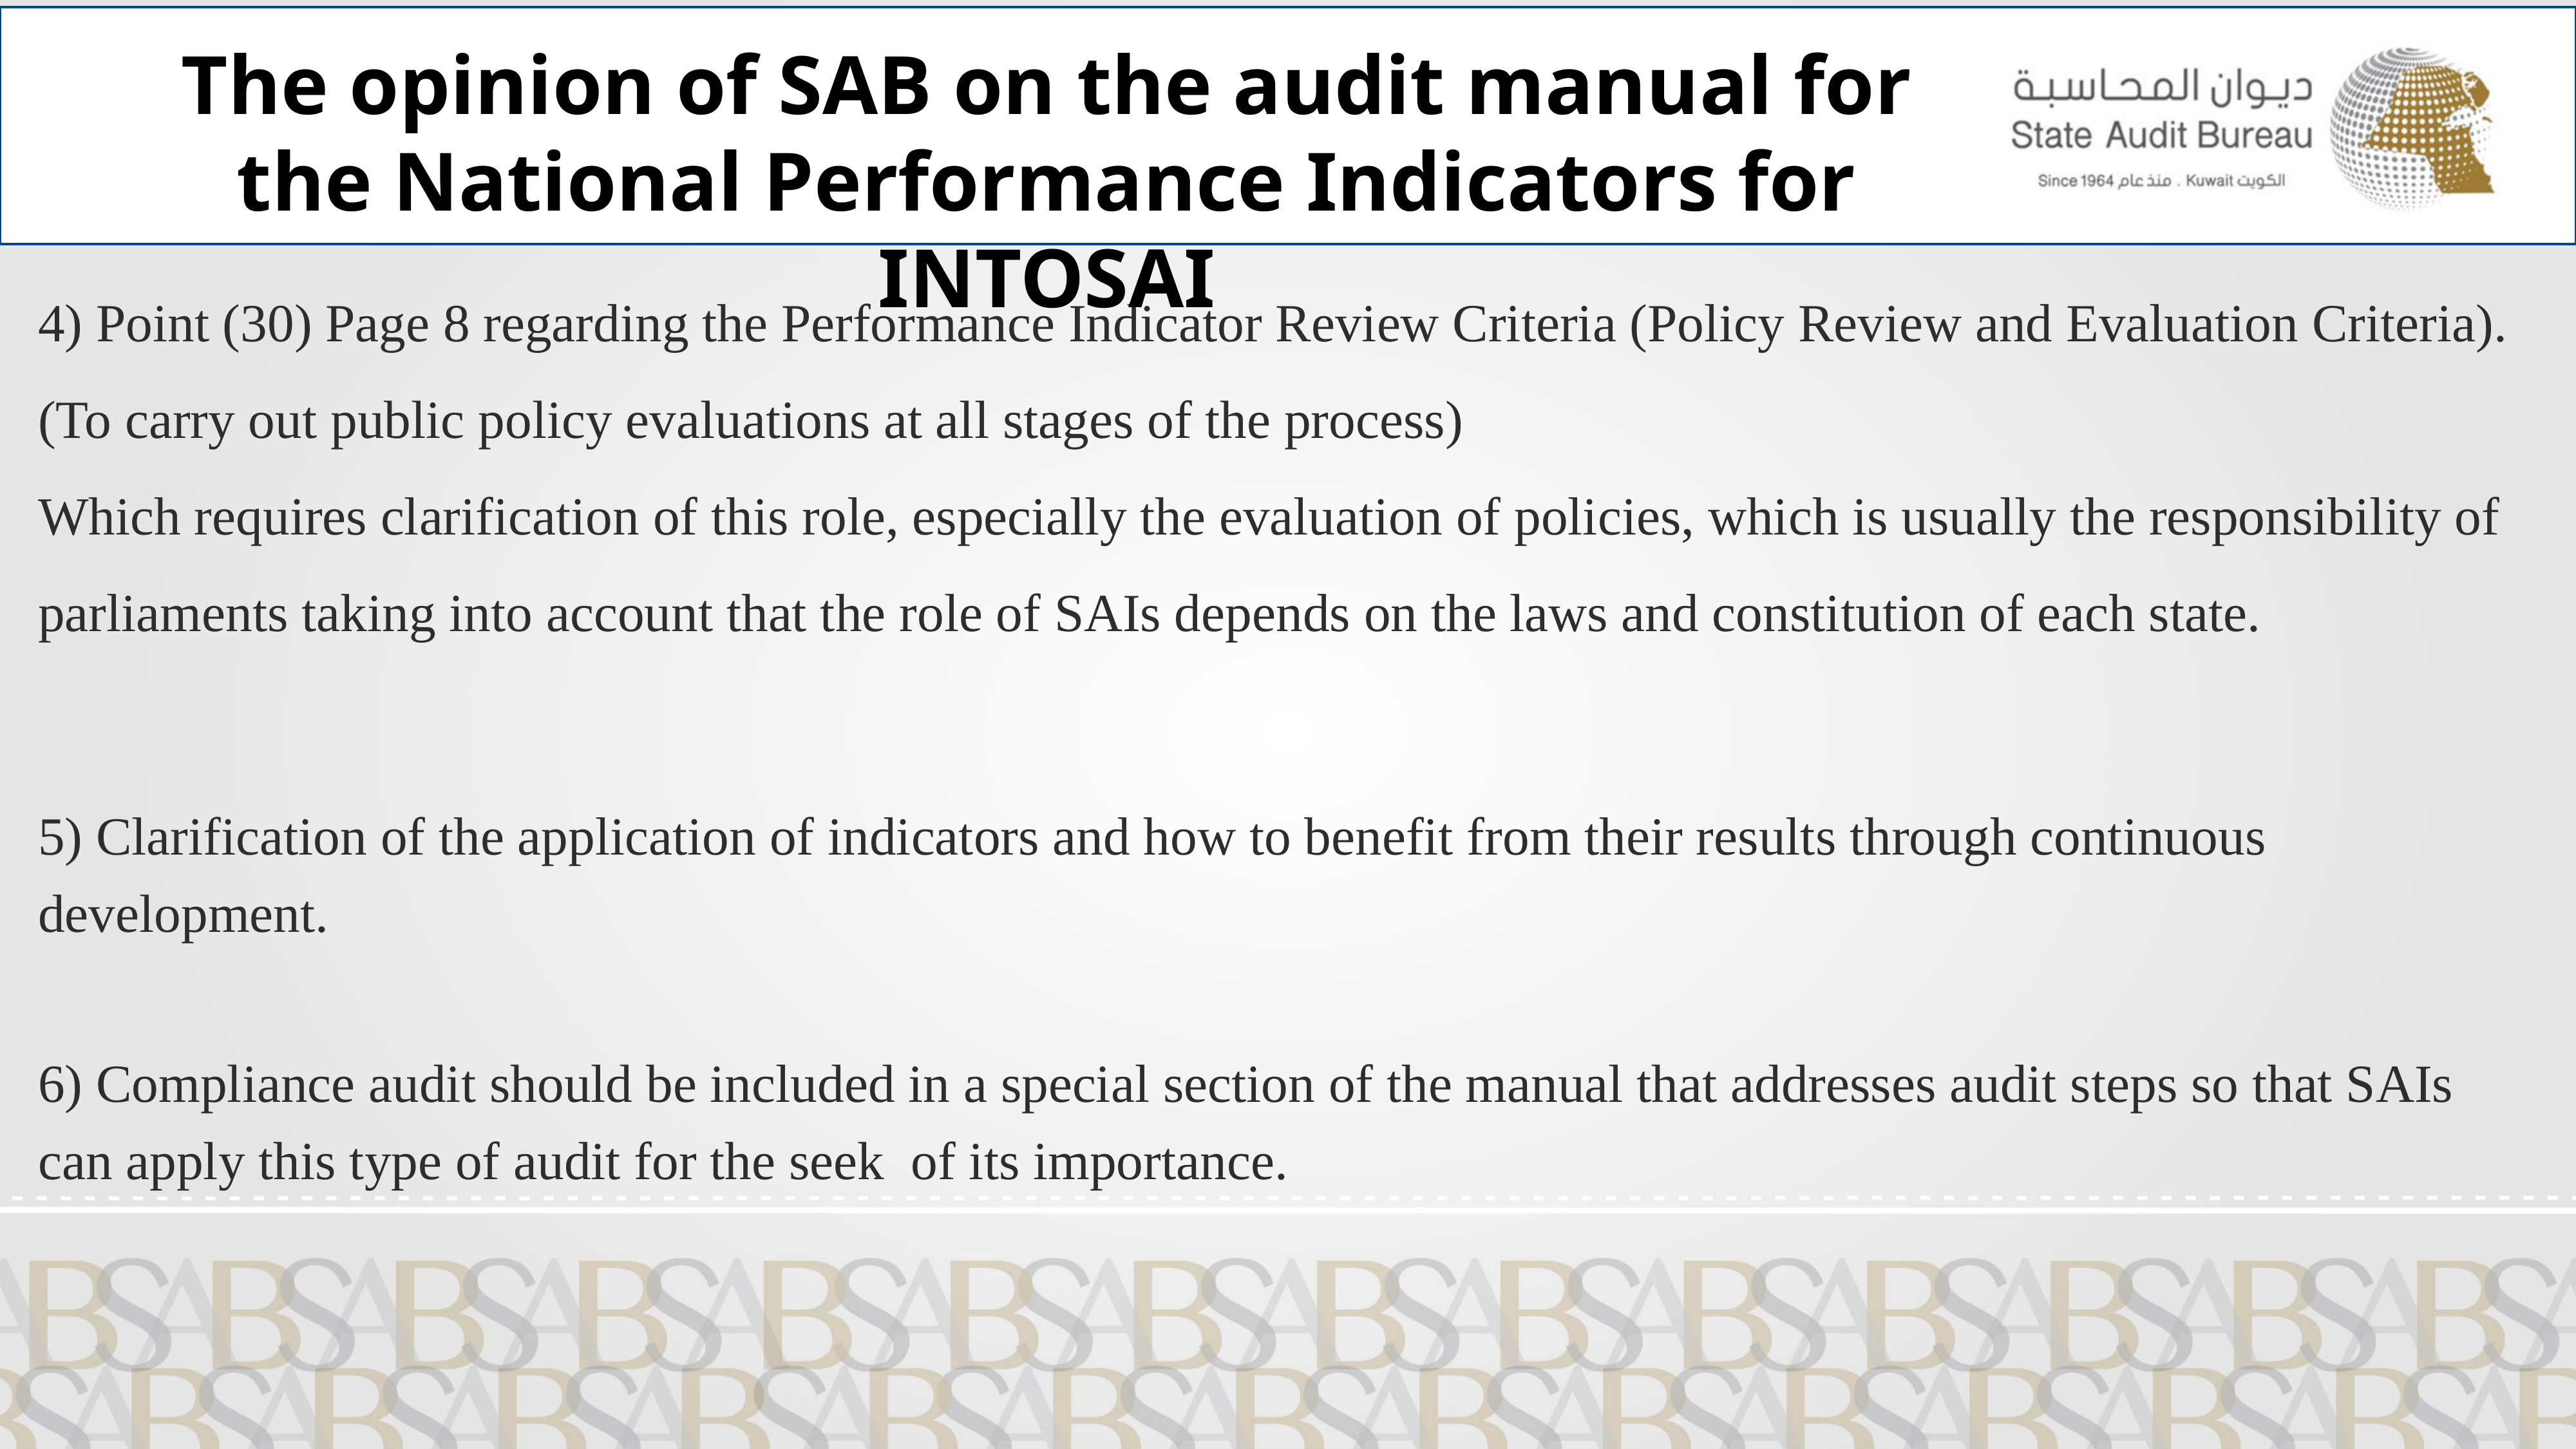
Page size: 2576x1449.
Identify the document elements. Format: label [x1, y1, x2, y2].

text_box [0, 0, 2576, 1449]
